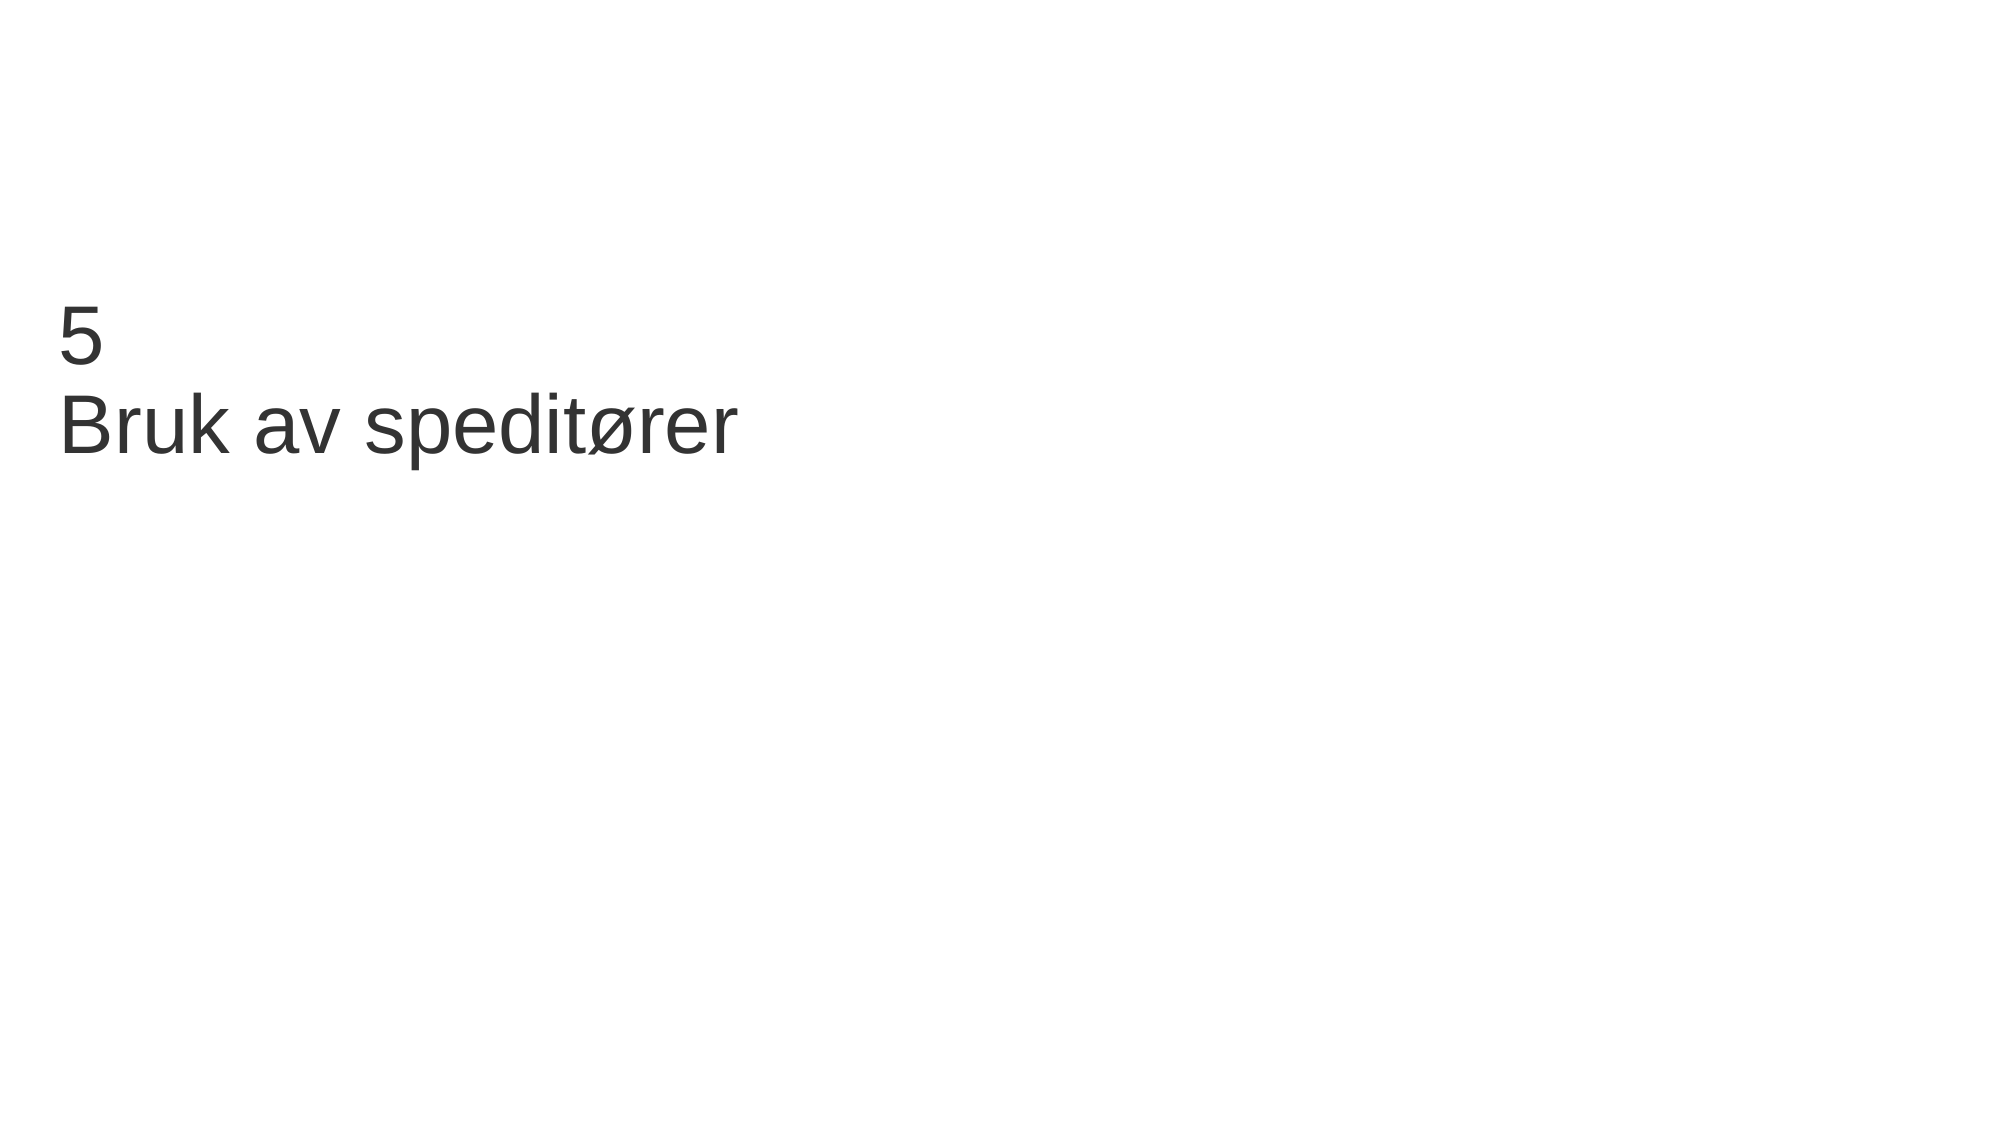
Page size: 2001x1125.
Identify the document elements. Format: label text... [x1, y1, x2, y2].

list Bruk av speditører [59, 370, 985, 696]
list 5 [59, 281, 220, 370]
